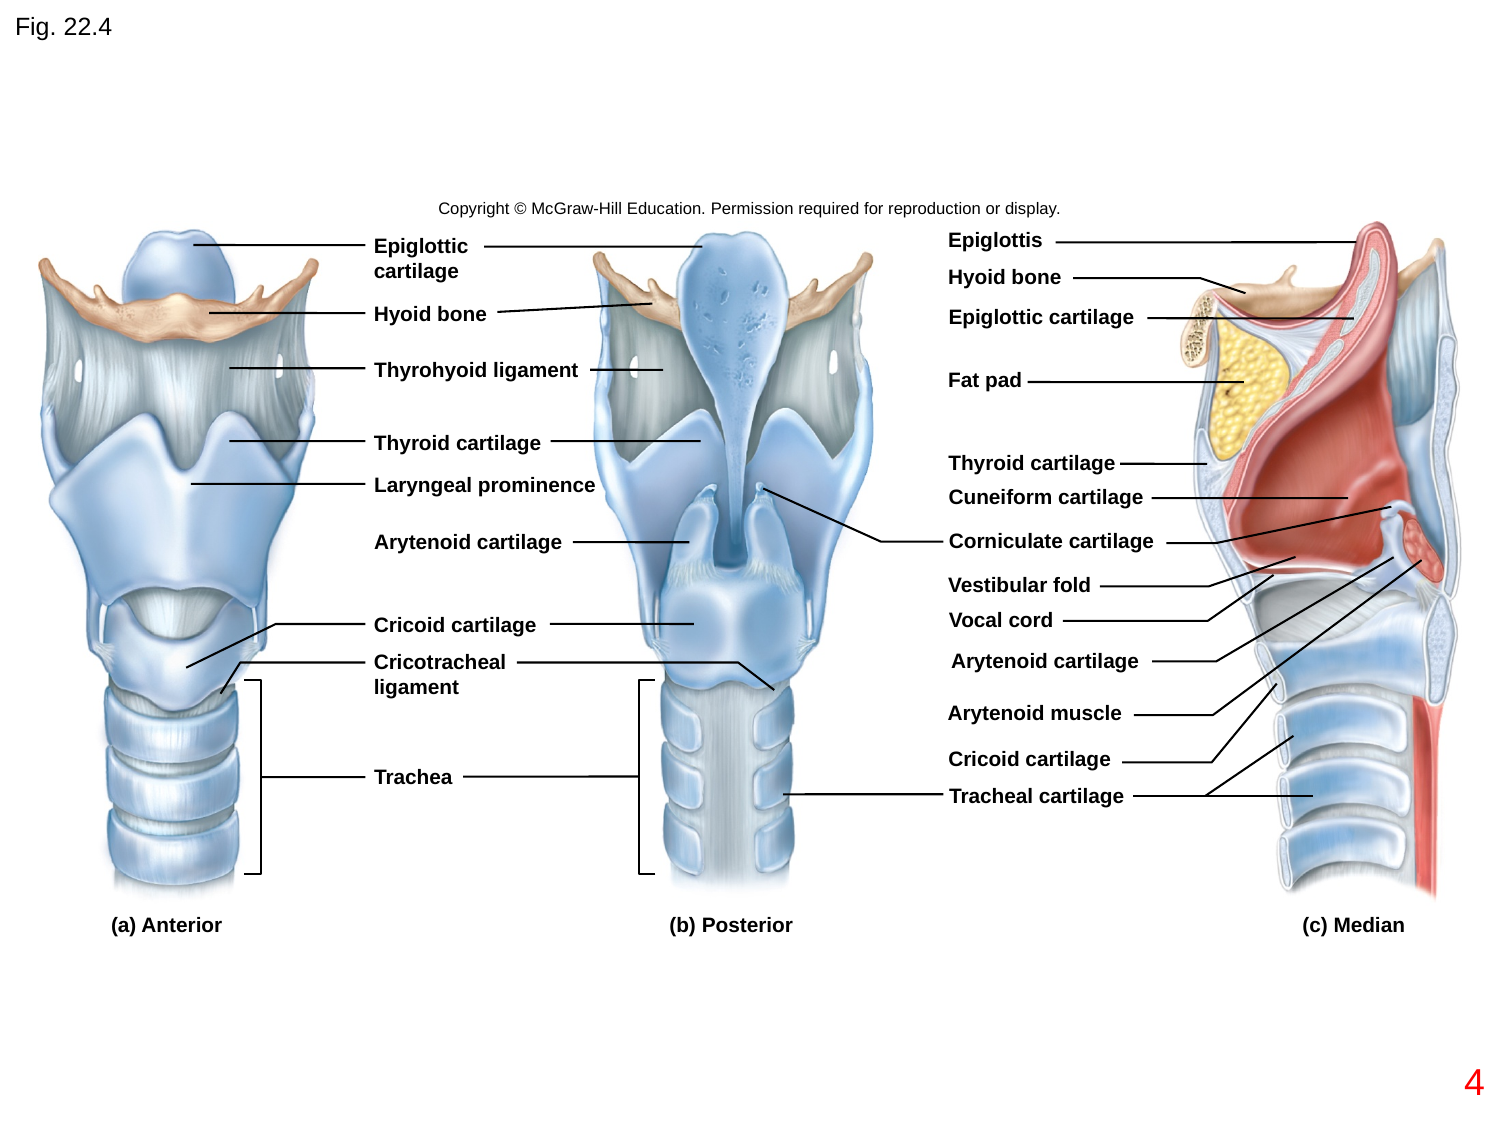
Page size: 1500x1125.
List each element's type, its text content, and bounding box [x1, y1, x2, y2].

title Fig. 22.4 [0, 6, 376, 45]
picture [37, 220, 1462, 907]
text_box Copyright © McGraw-Hill Education. Permission required for reproduction or display. [340, 190, 1160, 219]
text_box (c) Median [1302, 915, 1421, 937]
text_box (b) Posterior [669, 915, 808, 937]
text_box (a) Anterior [111, 915, 238, 937]
